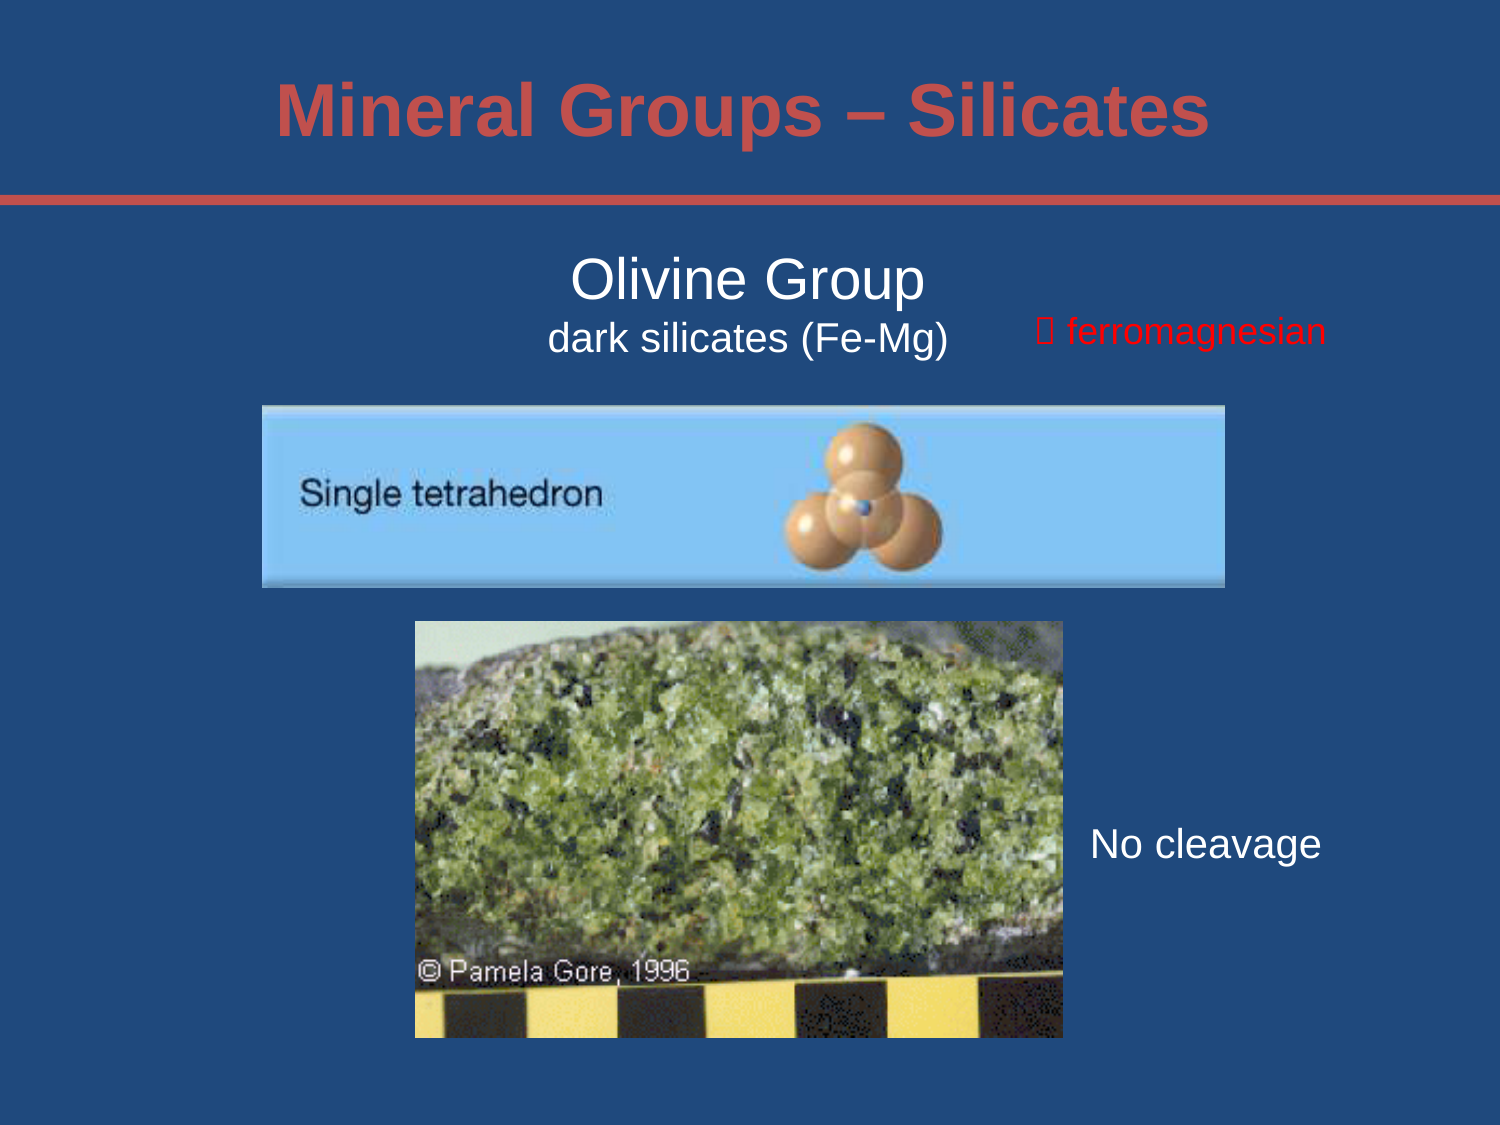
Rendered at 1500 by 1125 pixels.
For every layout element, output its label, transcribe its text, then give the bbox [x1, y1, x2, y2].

picture [415, 621, 1063, 1038]
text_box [262, 405, 1226, 588]
text_box  ferromagnesian [1019, 299, 1342, 360]
text_box No cleavage [1074, 809, 1337, 875]
text_box Olivine Group dark silicates (Fe-Mg) [532, 233, 965, 369]
title Mineral Groups – Silicates [50, 12, 1438, 200]
